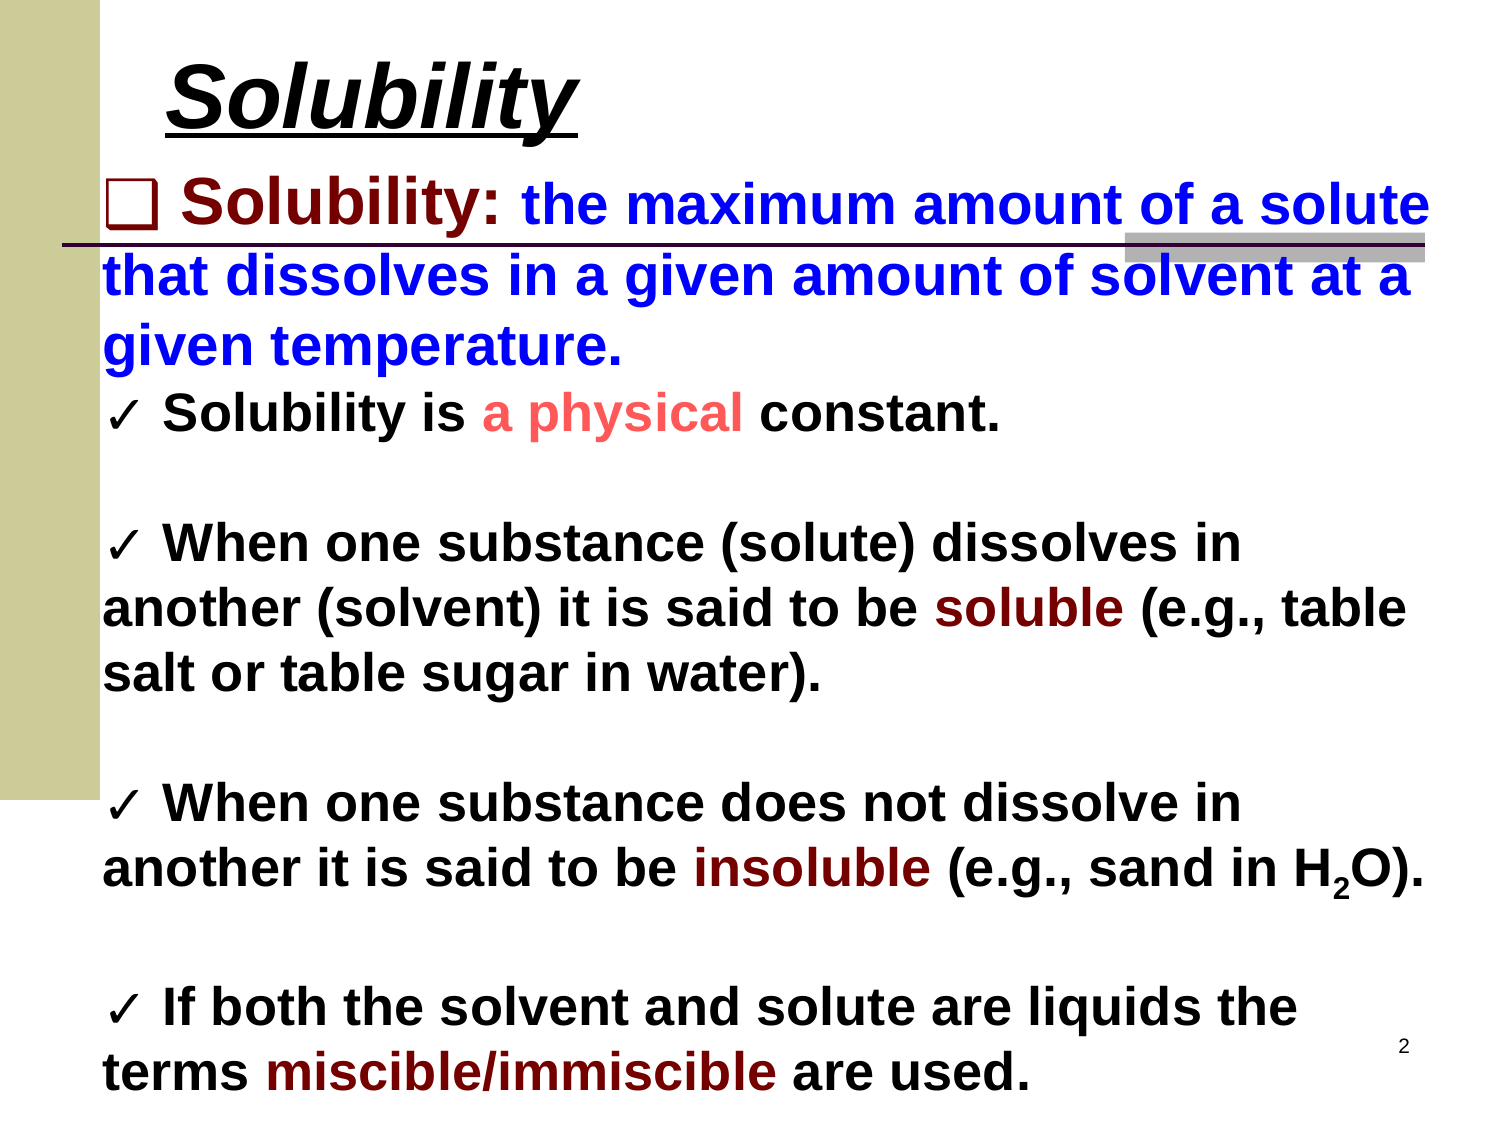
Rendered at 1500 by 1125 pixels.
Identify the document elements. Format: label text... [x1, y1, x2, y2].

title Solubility [150, 45, 1425, 138]
text_box Solubility: the maximum amount of a solute that dissolves in a given amount of solvent at a given temperature. Solubility is a physical constant. When one substance (solute) dissolves in another (solvent) it is said to be soluble (e.g., table salt or table sugar in water). When one substance does not dissolve in another it is said to be insoluble (e.g., sand in H2O). If both the solvent and solute are liquids the terms miscible/immiscible are used. [87, 149, 1450, 1110]
